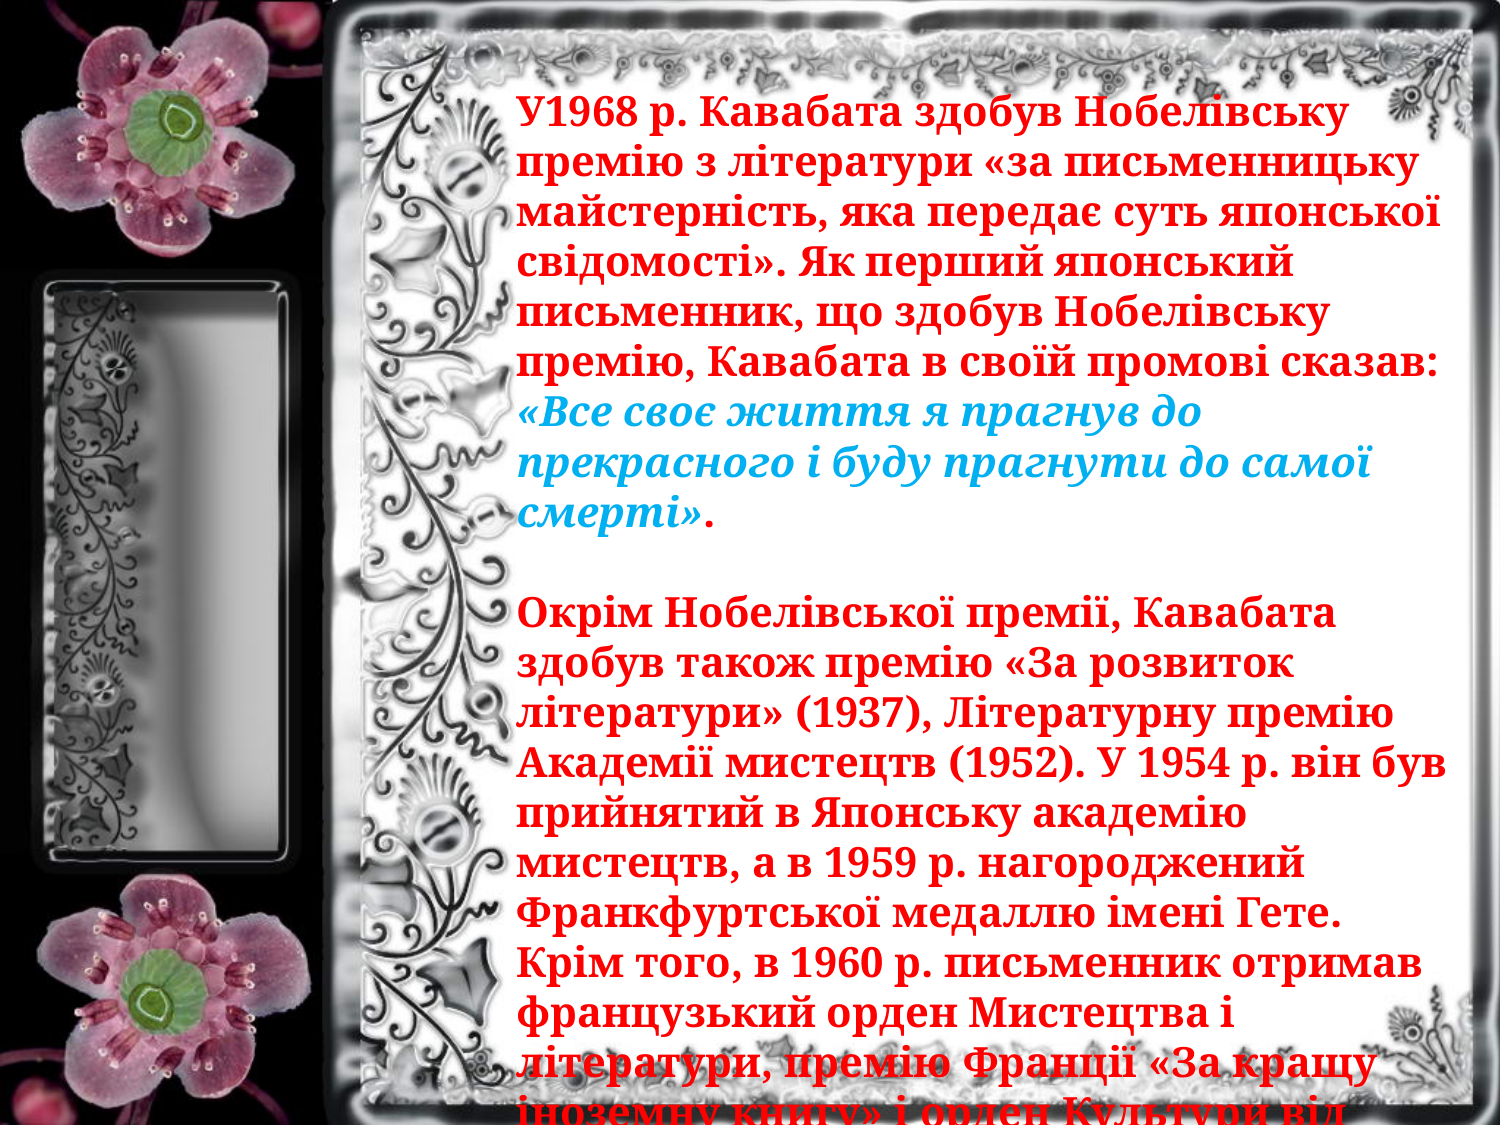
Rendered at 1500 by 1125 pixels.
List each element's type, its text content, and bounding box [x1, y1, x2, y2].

text_box У1968 р. Кавабата здобув Нобелівську премію з літератури «за письменницьку майстерність, яка передає суть японської свідомості». Як перший японський письменник, що здобув Нобелівську премію, Кавабата в своїй промові сказав: «Все своє життя я прагнув до прекрасного і буду прагнути до самої смерті». Окрім Нобелівської премії, Кавабата здобув також премію «За розвиток літератури» (1937), Літературну премію Академії мистецтв (1952). У 1954 р. він був прийнятий в Японську академію мистецтв, а в 1959 р. нагороджений Франкфуртської медаллю імені Гете. Крім того, в 1960 р. письменник отримав французький орден Мистецтва і літератури, премію Франції «За кращу іноземну книгу» і орден Культури від японського уряду в 1961 р. [501, 77, 1471, 1125]
picture [0, 0, 1500, 1125]
